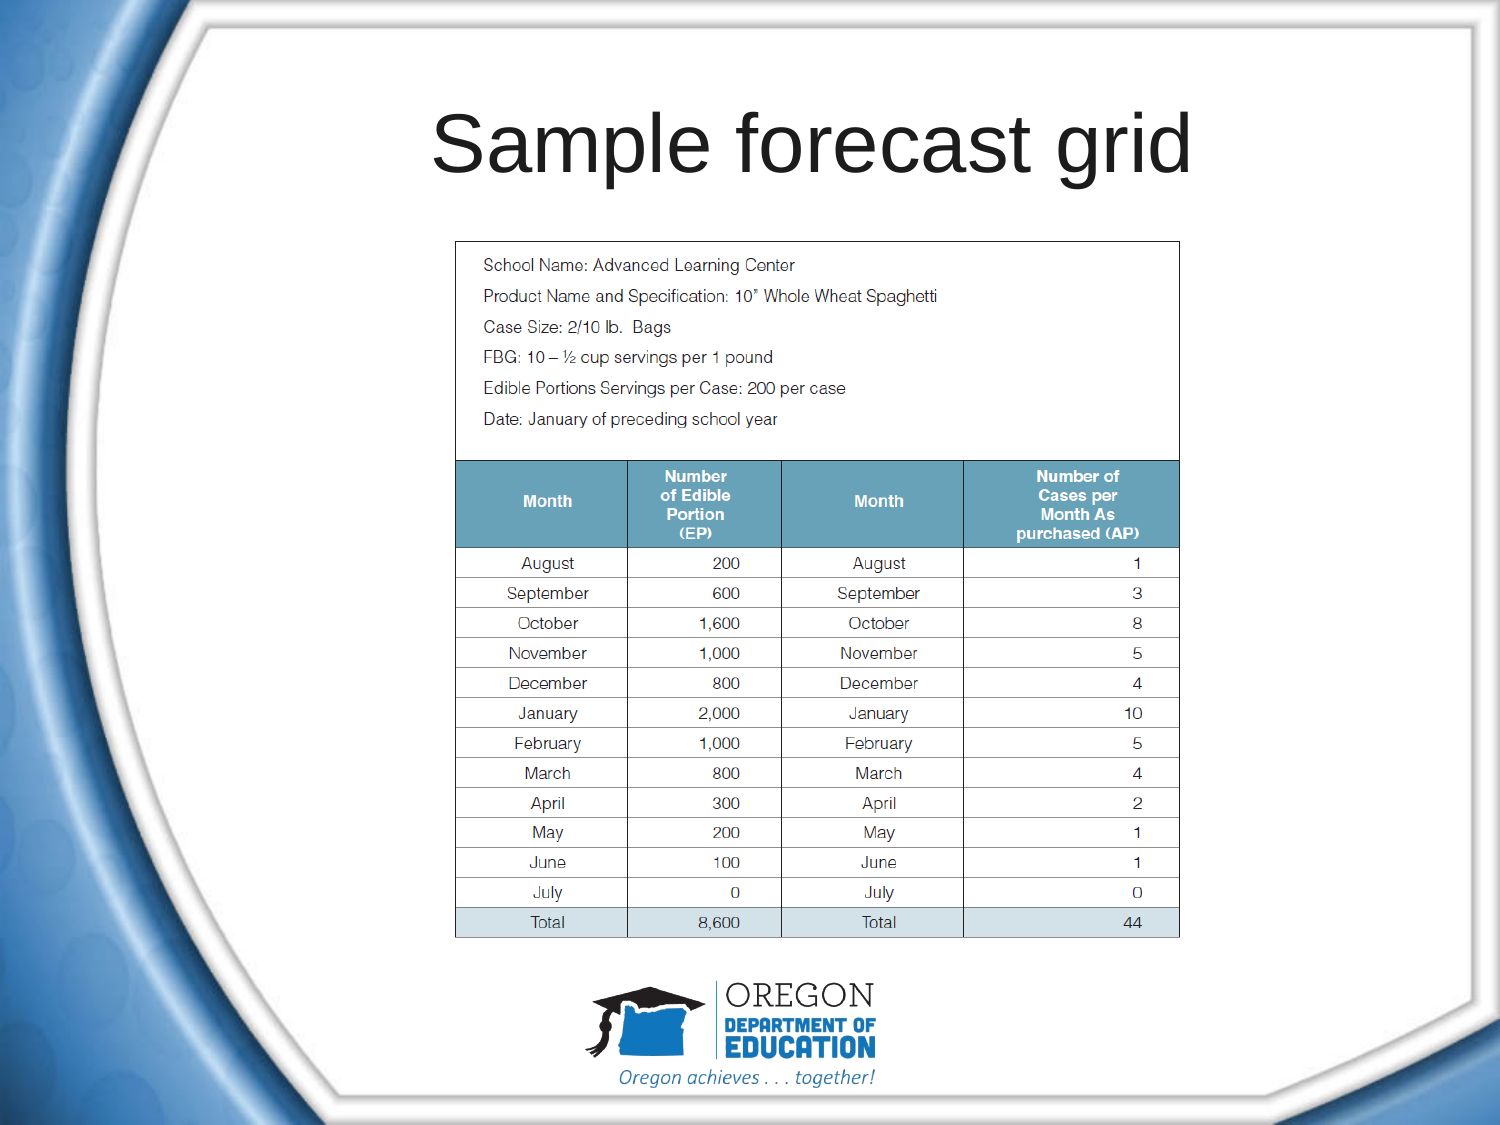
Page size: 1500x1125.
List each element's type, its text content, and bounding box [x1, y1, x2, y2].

picture [0, 0, 1500, 1125]
title Sample forecast grid [137, 45, 1488, 233]
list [449, 237, 1182, 938]
